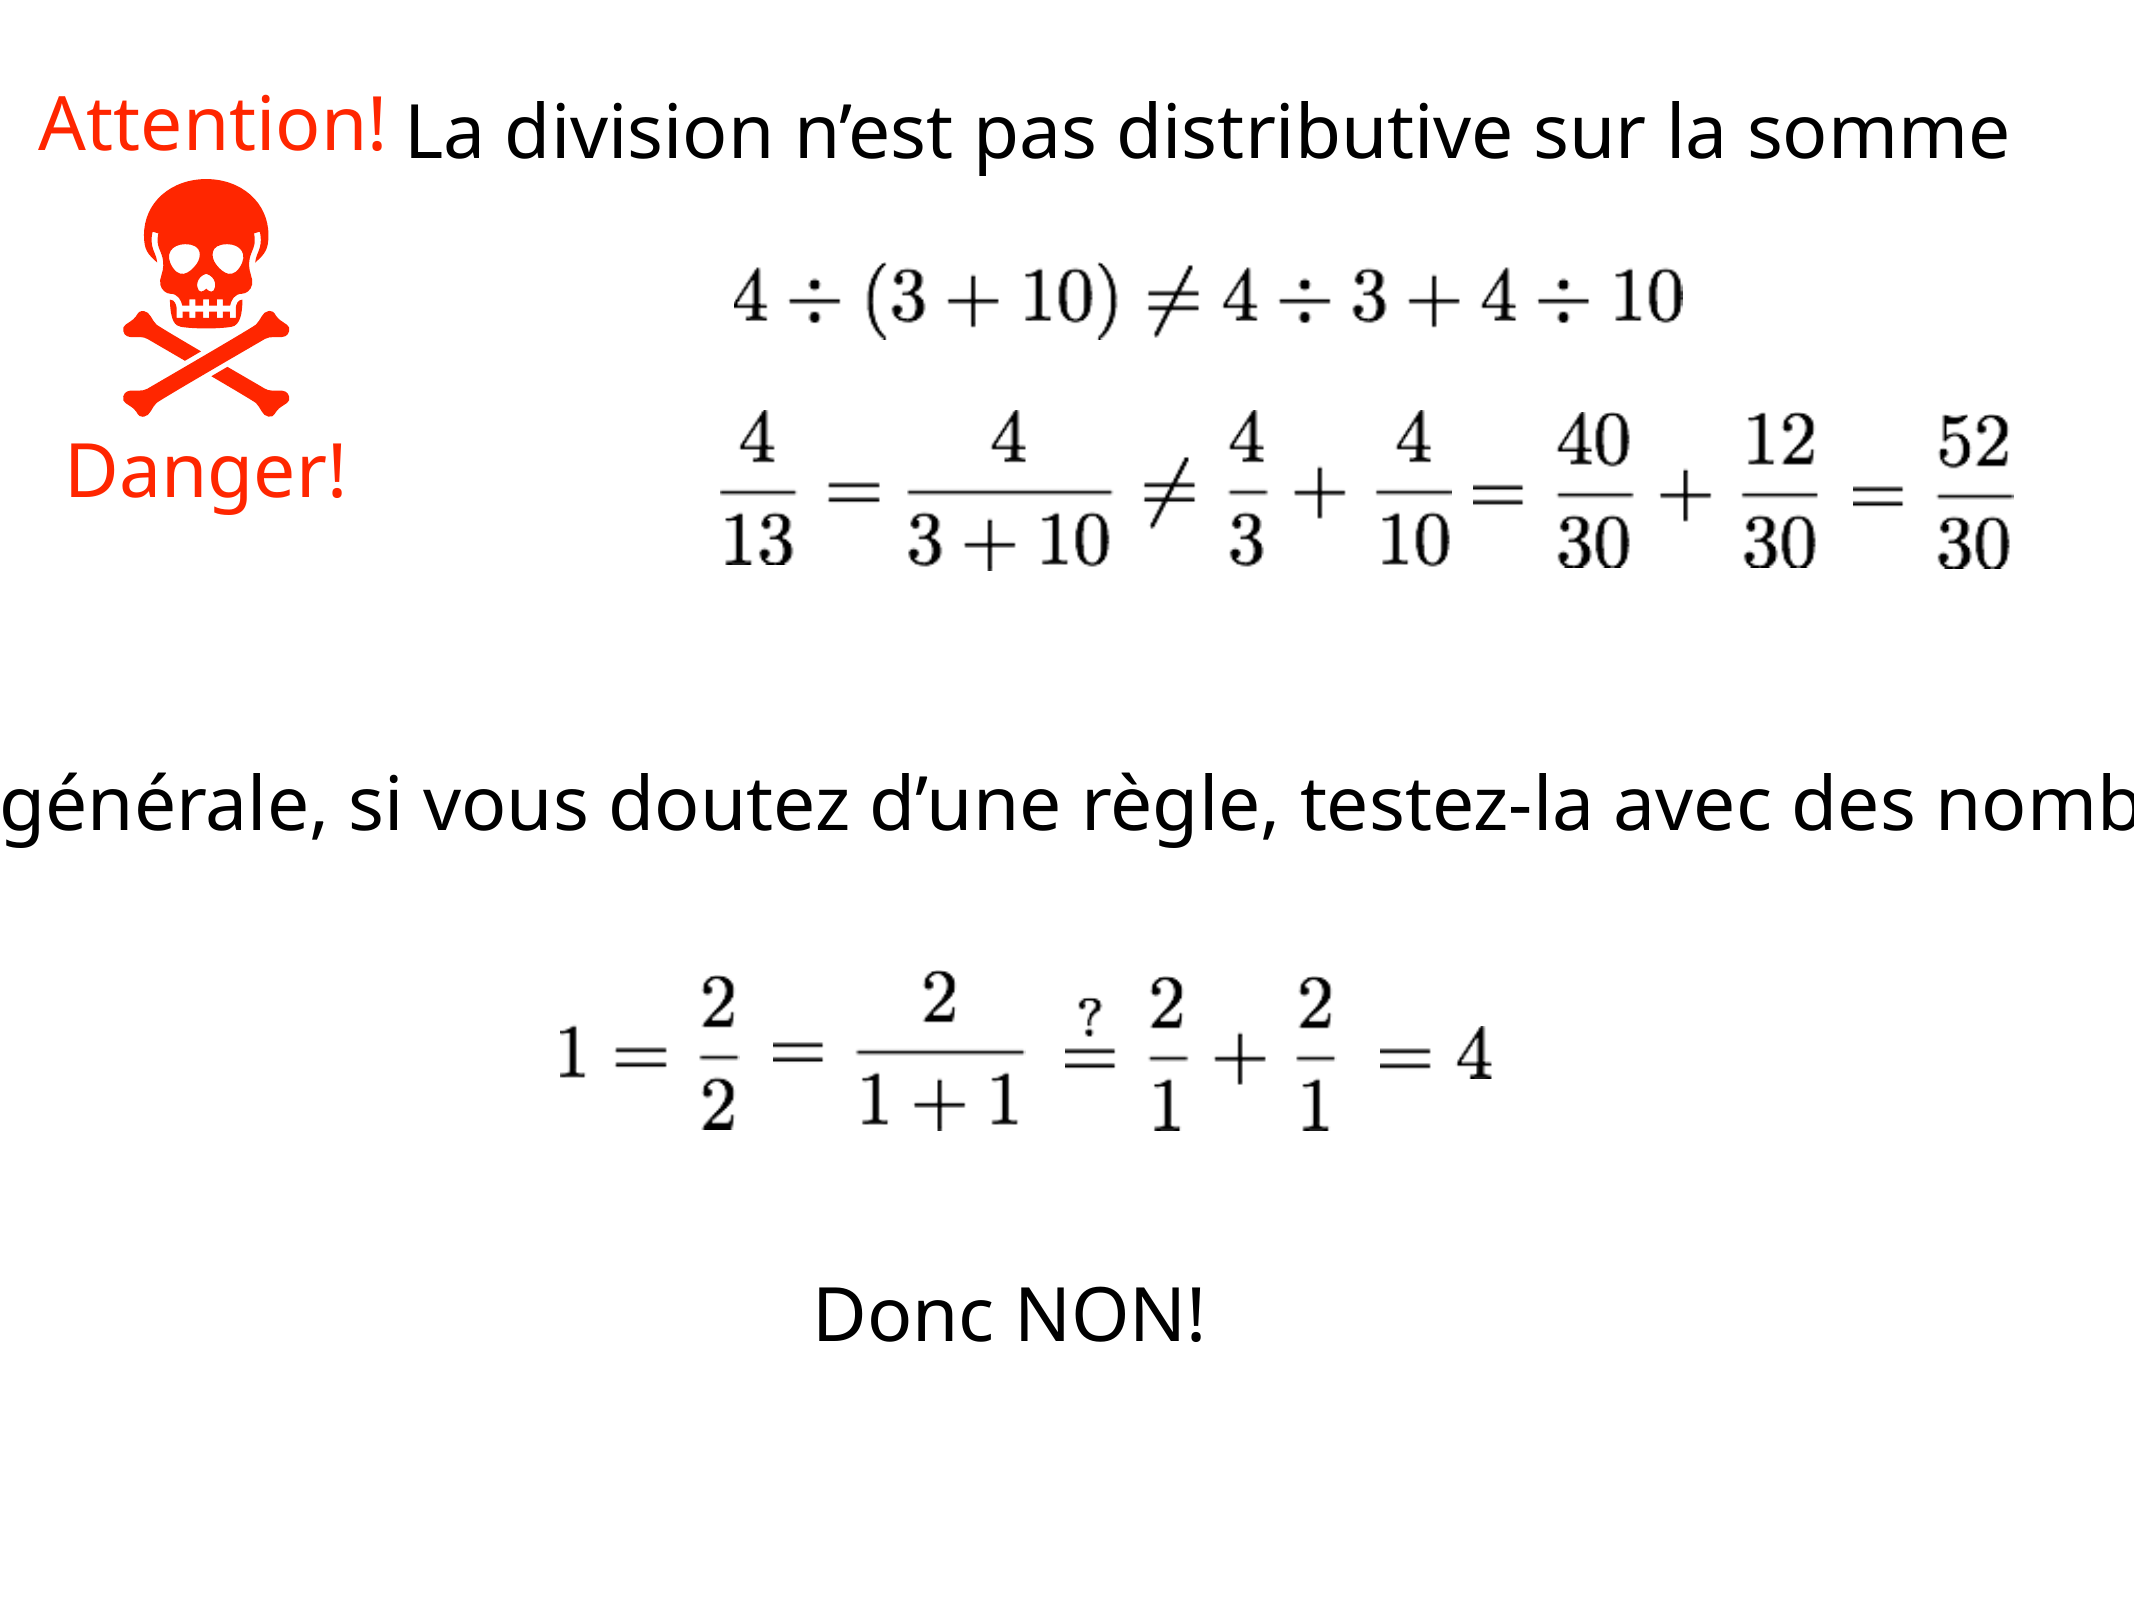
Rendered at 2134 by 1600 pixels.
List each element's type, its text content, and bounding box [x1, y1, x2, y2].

picture [906, 410, 1452, 572]
picture [1853, 414, 2015, 570]
text_box Donc NON! [804, 1258, 1216, 1365]
picture [720, 410, 882, 566]
picture [1473, 412, 1820, 568]
picture [559, 975, 740, 1131]
picture [734, 262, 1683, 340]
text_box [143, 179, 269, 306]
text_box De manière générale, si vous doutez d’une règle, testez-la avec des nombres simples. [0, 746, 2134, 854]
picture [1380, 1026, 1494, 1079]
picture [1065, 976, 1337, 1132]
picture [773, 970, 1026, 1131]
text_box [123, 310, 290, 414]
text_box La division n’est pas distributive sur la somme [396, 74, 2021, 182]
text_box Danger! [56, 414, 356, 522]
text_box [169, 299, 243, 329]
text_box Attention! [30, 67, 397, 175]
